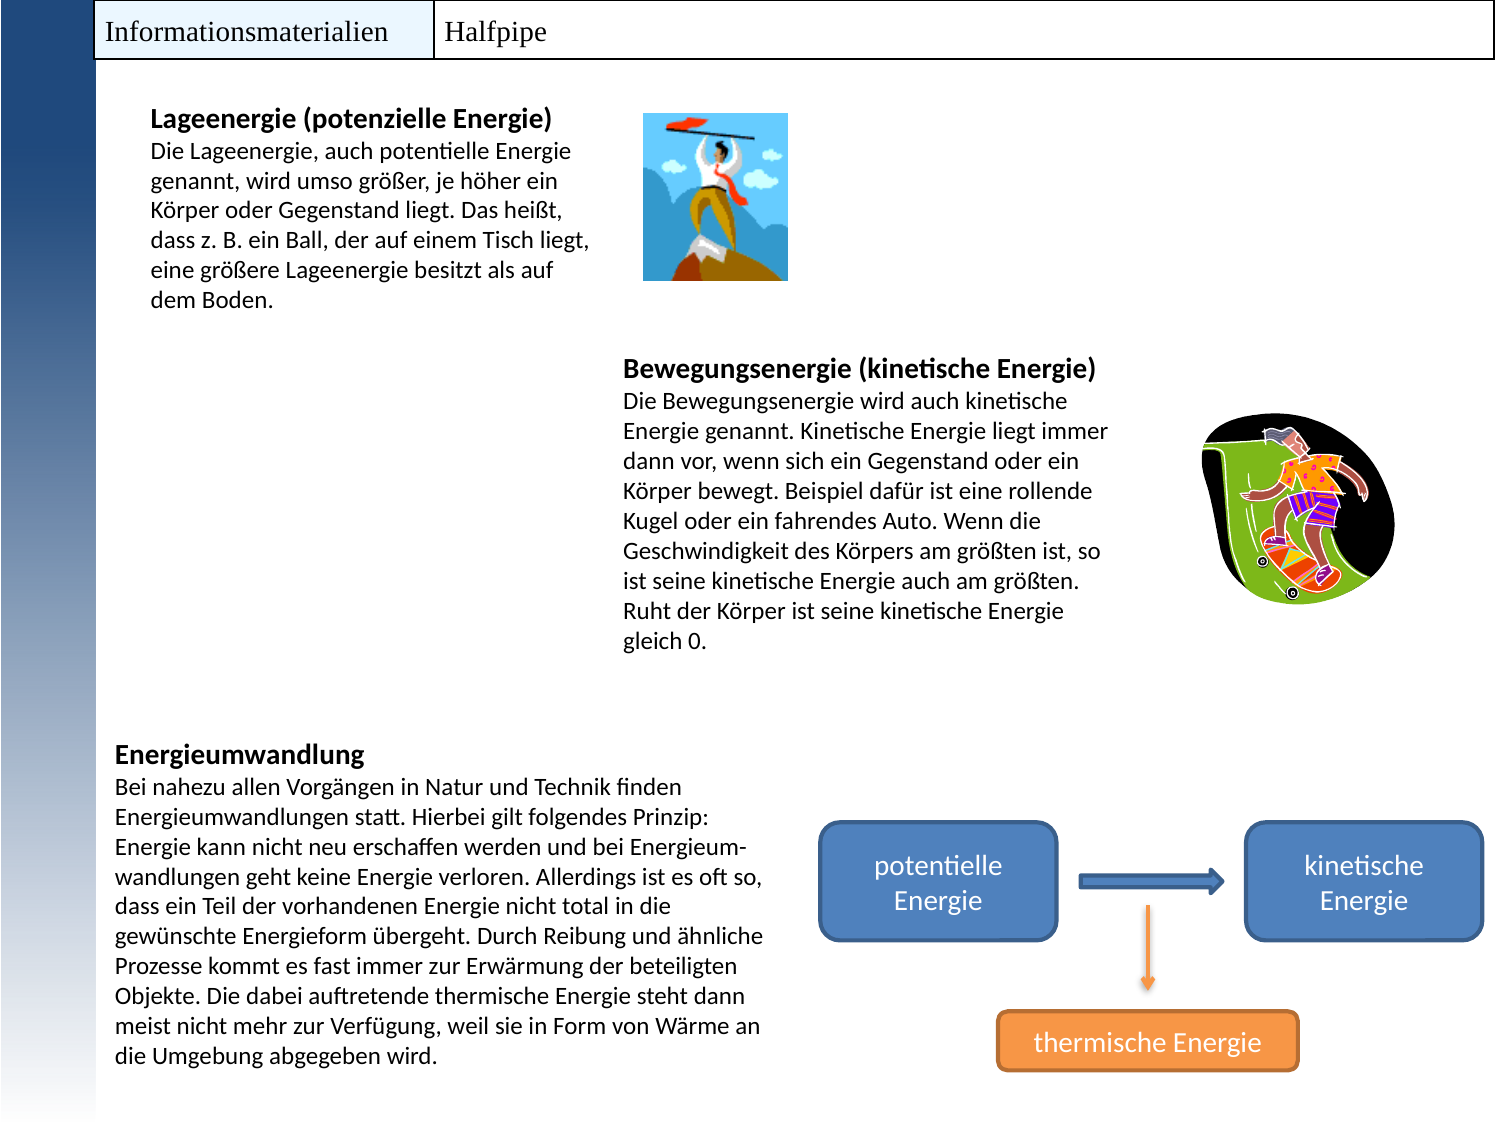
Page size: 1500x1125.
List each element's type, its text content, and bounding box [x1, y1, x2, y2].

text_box Bewegungsenergie (kinetische Energie) Die Bewegungsenergie wird auch kinetische Energie genannt. Kinetische Energie liegt immer dann vor, wenn sich ein Gegenstand oder ein Körper bewegt. Beispiel dafür ist eine rollende Kugel oder ein fahrendes Auto. Wenn die Geschwindigkeit des Körpers am größten ist, so ist seine kinetische Energie auch am größten. Ruht der Körper ist seine kinetische Energie gleich 0. [608, 342, 1128, 662]
text_box [1078, 867, 1225, 896]
picture [1, 0, 97, 1125]
text_box potentielle Energie [818, 820, 1059, 943]
picture [643, 113, 788, 282]
table_header Informationsmaterialien [95, 1, 433, 58]
table_header Halfpipe [435, 1, 1493, 58]
text_box thermische Energie [995, 1009, 1300, 1073]
text_box Lageenergie (potenzielle Energie) Die Lageenergie, auch potentielle Energie genannt, wird umso größer, je höher ein Körper oder Gegenstand liegt. Das heißt, dass z. B. ein Ball, der auf einem Tisch liegt, eine größere Lageenergie besitzt als auf dem Boden. [135, 91, 621, 322]
picture [1198, 410, 1398, 607]
text_box Energieumwandlung Bei nahezu allen Vorgängen in Natur und Technik finden Energieumwandlungen statt. Hierbei gilt folgendes Prinzip: Energie kann nicht neu erschaffen werden und bei Energieum-wandlungen geht keine Energie verloren. Allerdings ist es oft so, dass ein Teil der vorhandenen Energie nicht total in die gewünschte Energieform übergeht. Durch Reibung und ähnliche Prozesse kommt es fast immer zur Erwärmung der beteiligten Objekte. Die dabei auftretende thermische Energie steht dann meist nicht mehr zur Verfügung, weil sie in Form von Wärme an die Umgebung abgegeben wird. [100, 727, 798, 1077]
text_box kinetische Energie [1243, 820, 1485, 943]
